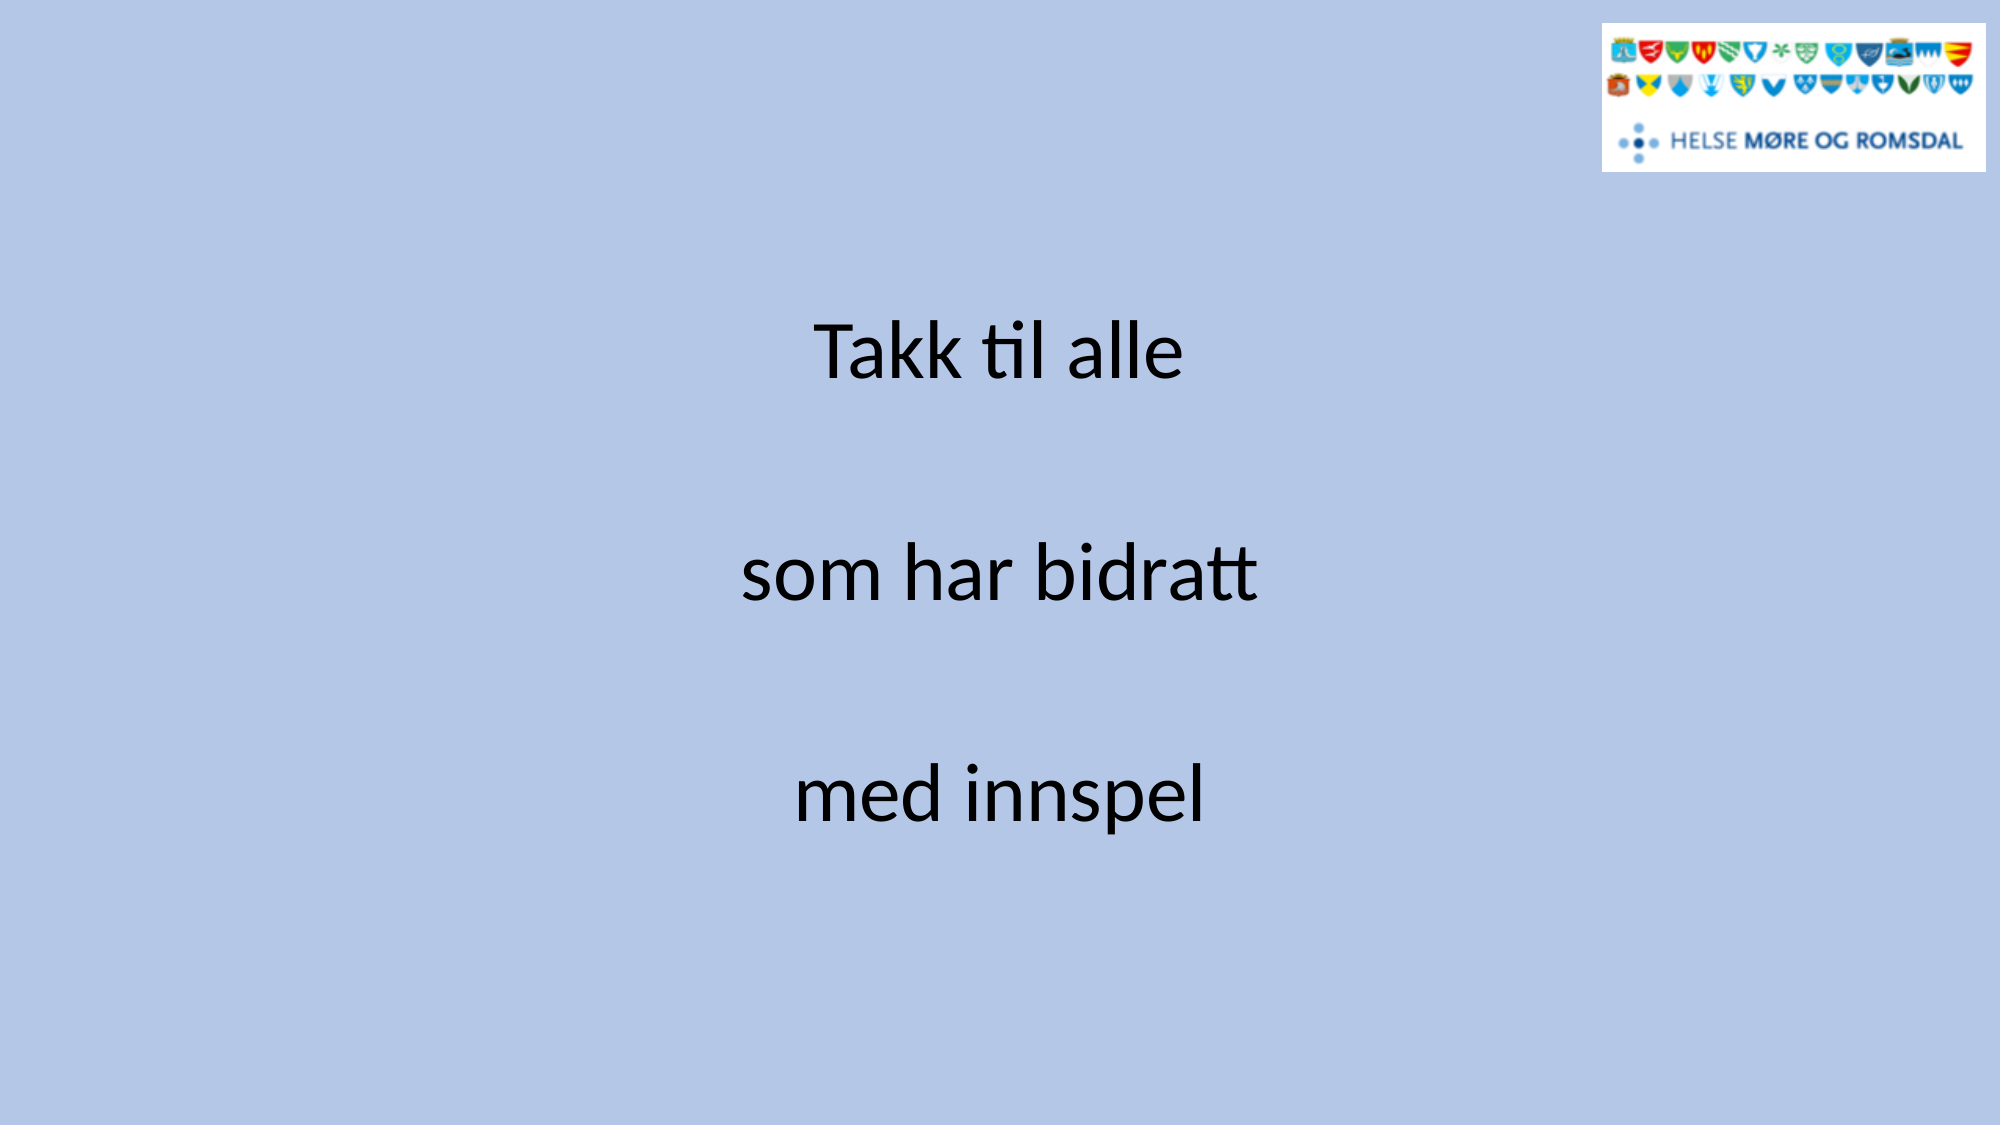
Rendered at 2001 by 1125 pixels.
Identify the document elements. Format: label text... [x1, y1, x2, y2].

picture [1602, 23, 1986, 173]
list Takk til alle som har bidratt med innspel [137, 299, 1863, 1014]
